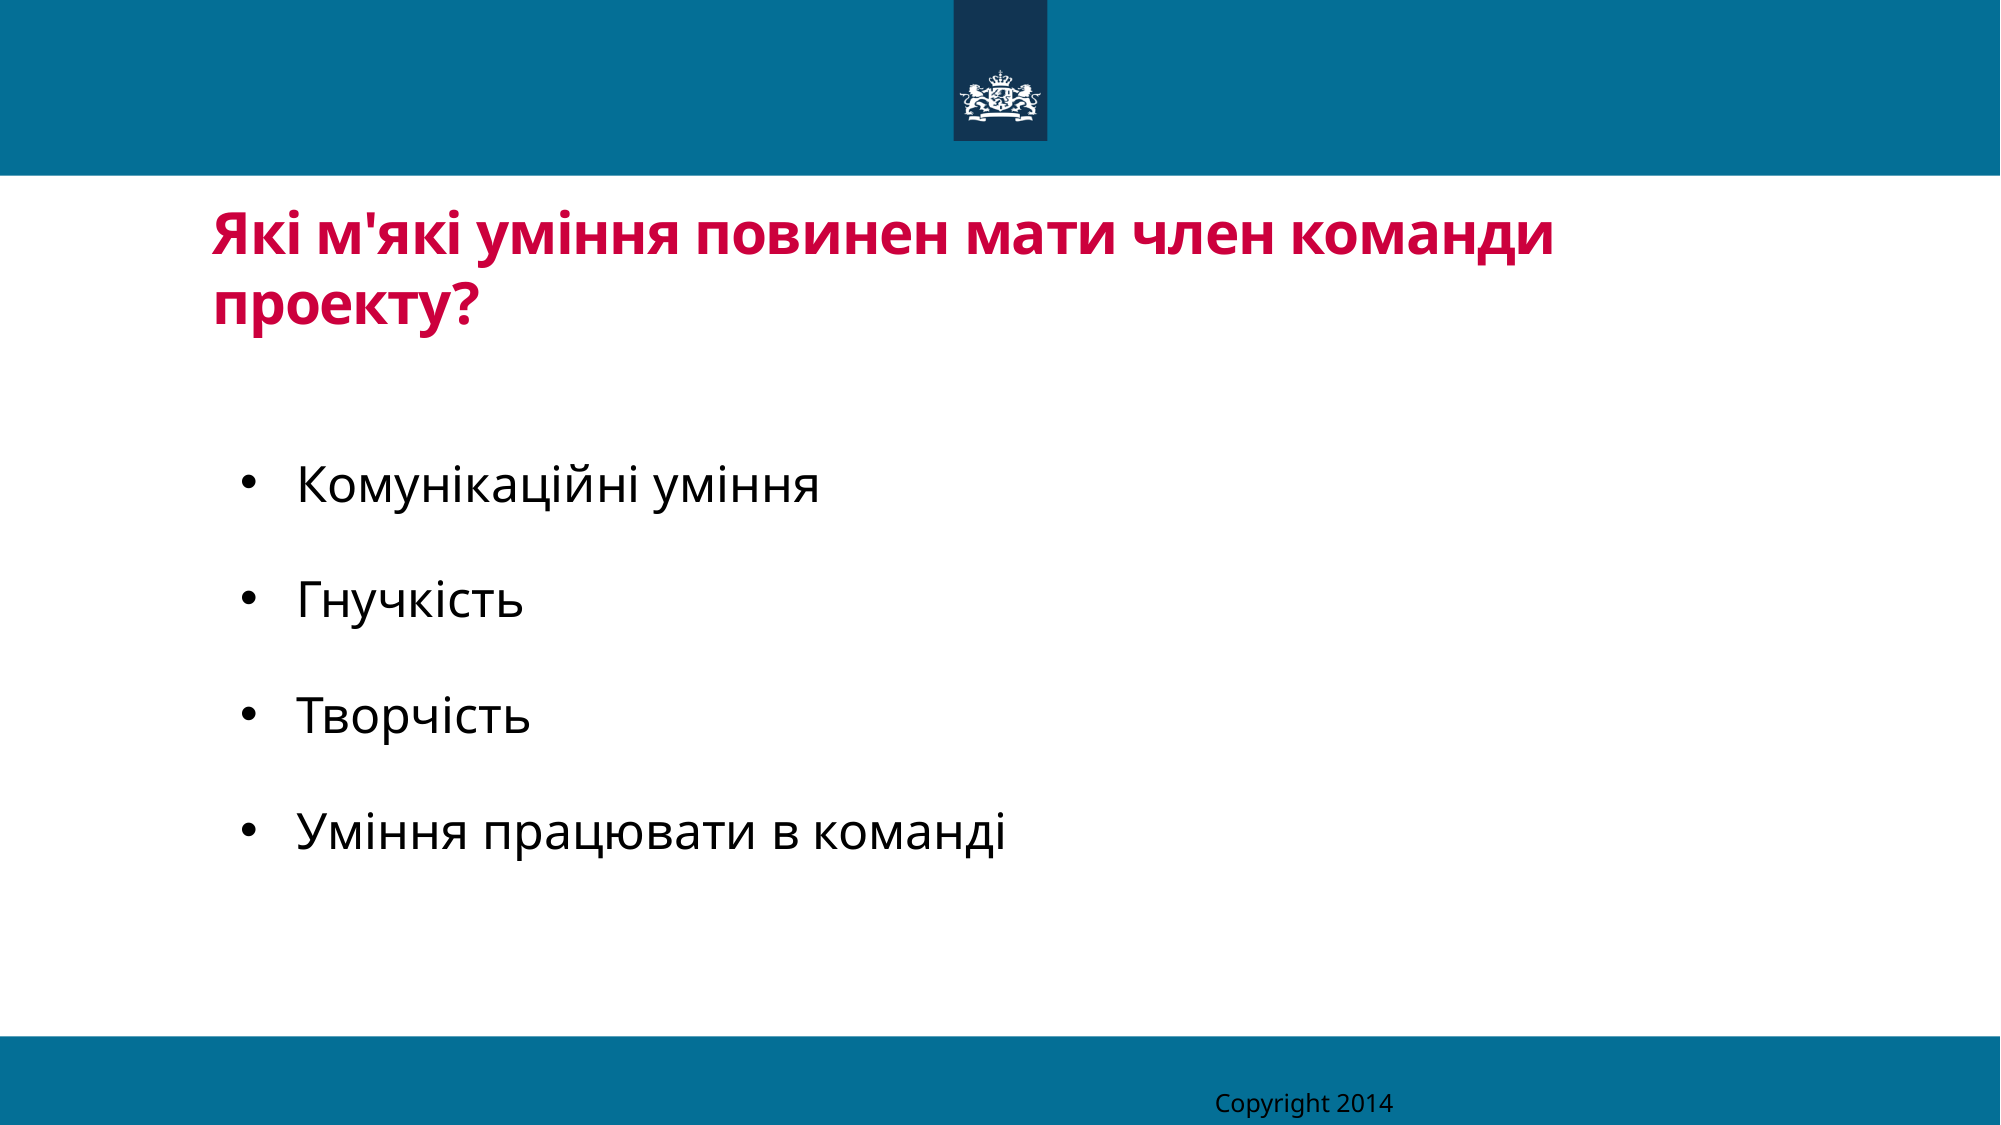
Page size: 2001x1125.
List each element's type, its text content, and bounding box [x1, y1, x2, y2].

list Комунікаційні уміння Гнучкість Творчість Уміння працювати в команді [224, 361, 1878, 1020]
picture [955, 0, 1046, 140]
title Які м'які уміння повинен мати член команди проекту? [197, 188, 1698, 367]
